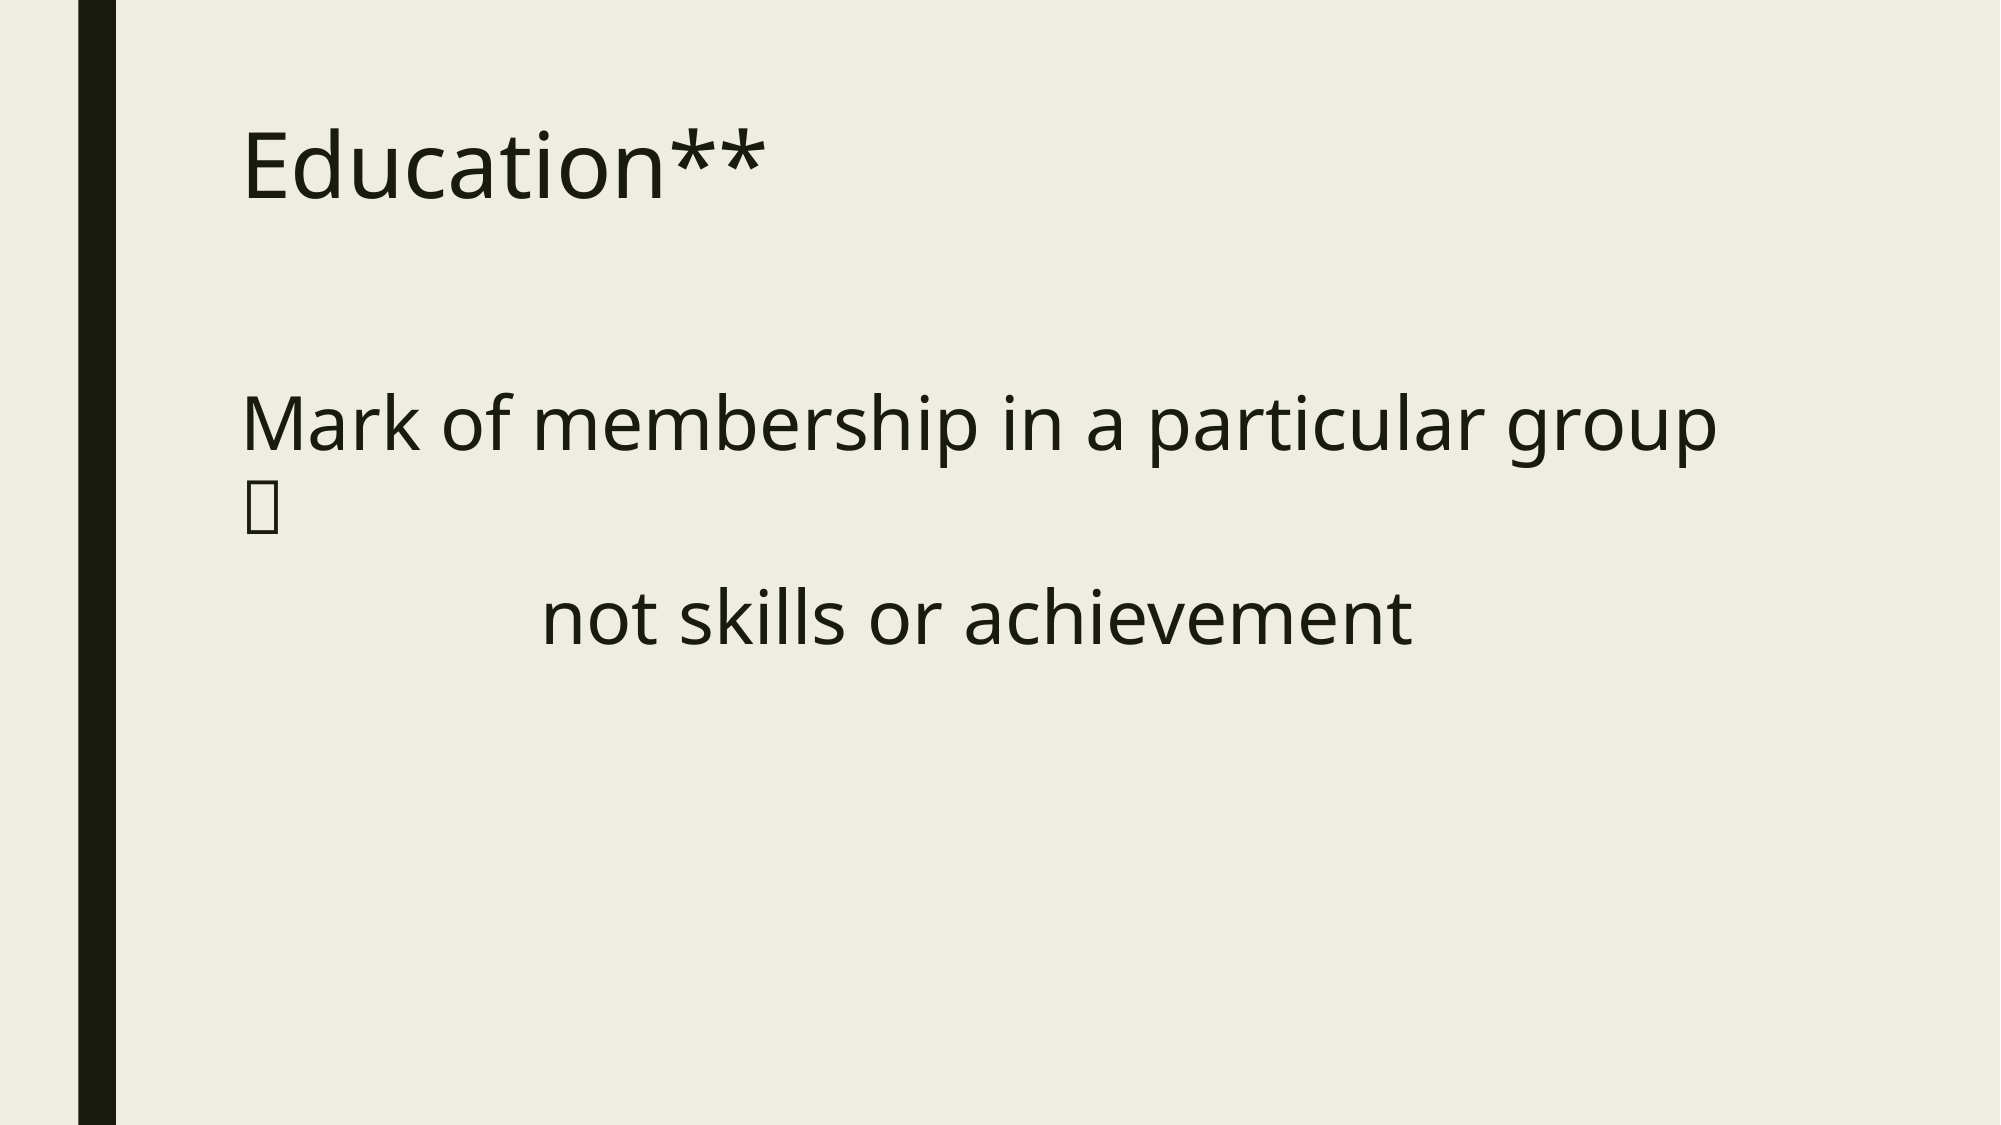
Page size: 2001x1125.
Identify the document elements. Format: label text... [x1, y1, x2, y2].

list Mark of membership in a particular group  not skills or achievement [225, 375, 1800, 963]
title Education** [225, 112, 1800, 357]
